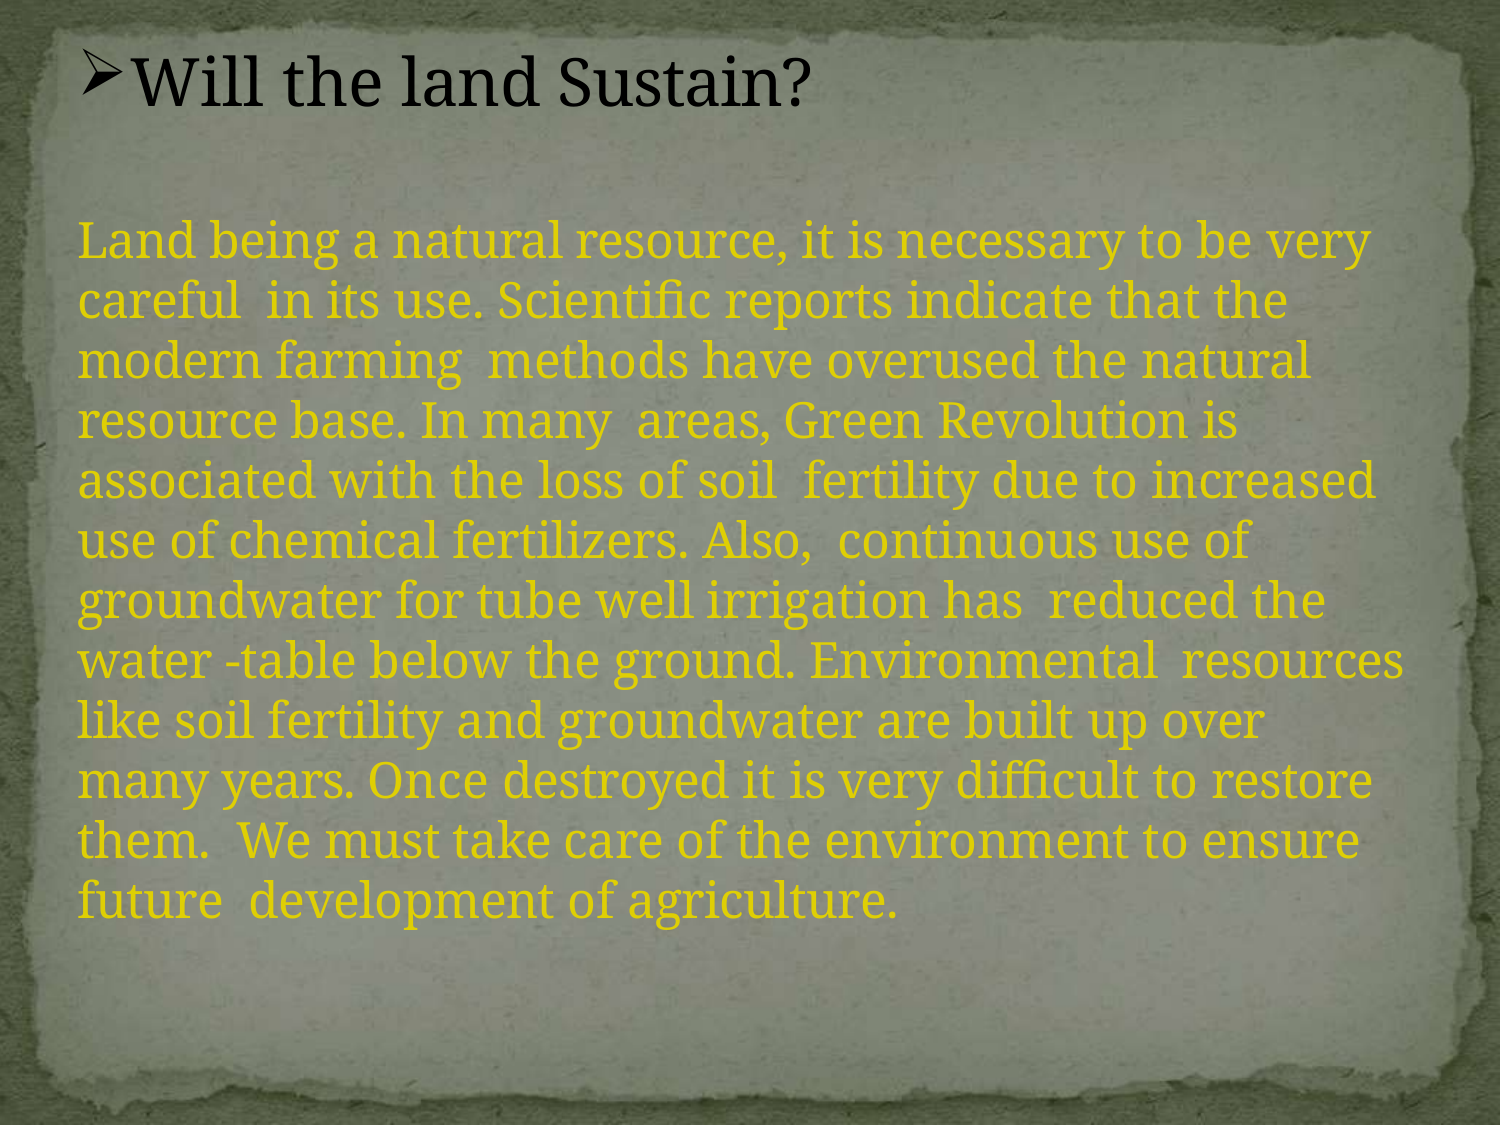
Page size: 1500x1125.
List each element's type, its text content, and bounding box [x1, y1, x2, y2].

picture [0, 0, 1500, 1125]
text_box Will the land Sustain? Land being a natural resource, it is necessary to be very careful in its use. Scientific reports indicate that the modern farming methods have overused the natural resource base. In many areas, Green Revolution is associated with the loss of soil fertility due to increased use of chemical fertilizers. Also, continuous use of groundwater for tube well irrigation has reduced the water -table below the ground. Environmental resources like soil fertility and groundwater are built up over many years. Once destroyed it is very difficult to restore them. We must take care of the environment to ensure future development of agriculture. [75, 37, 1418, 929]
